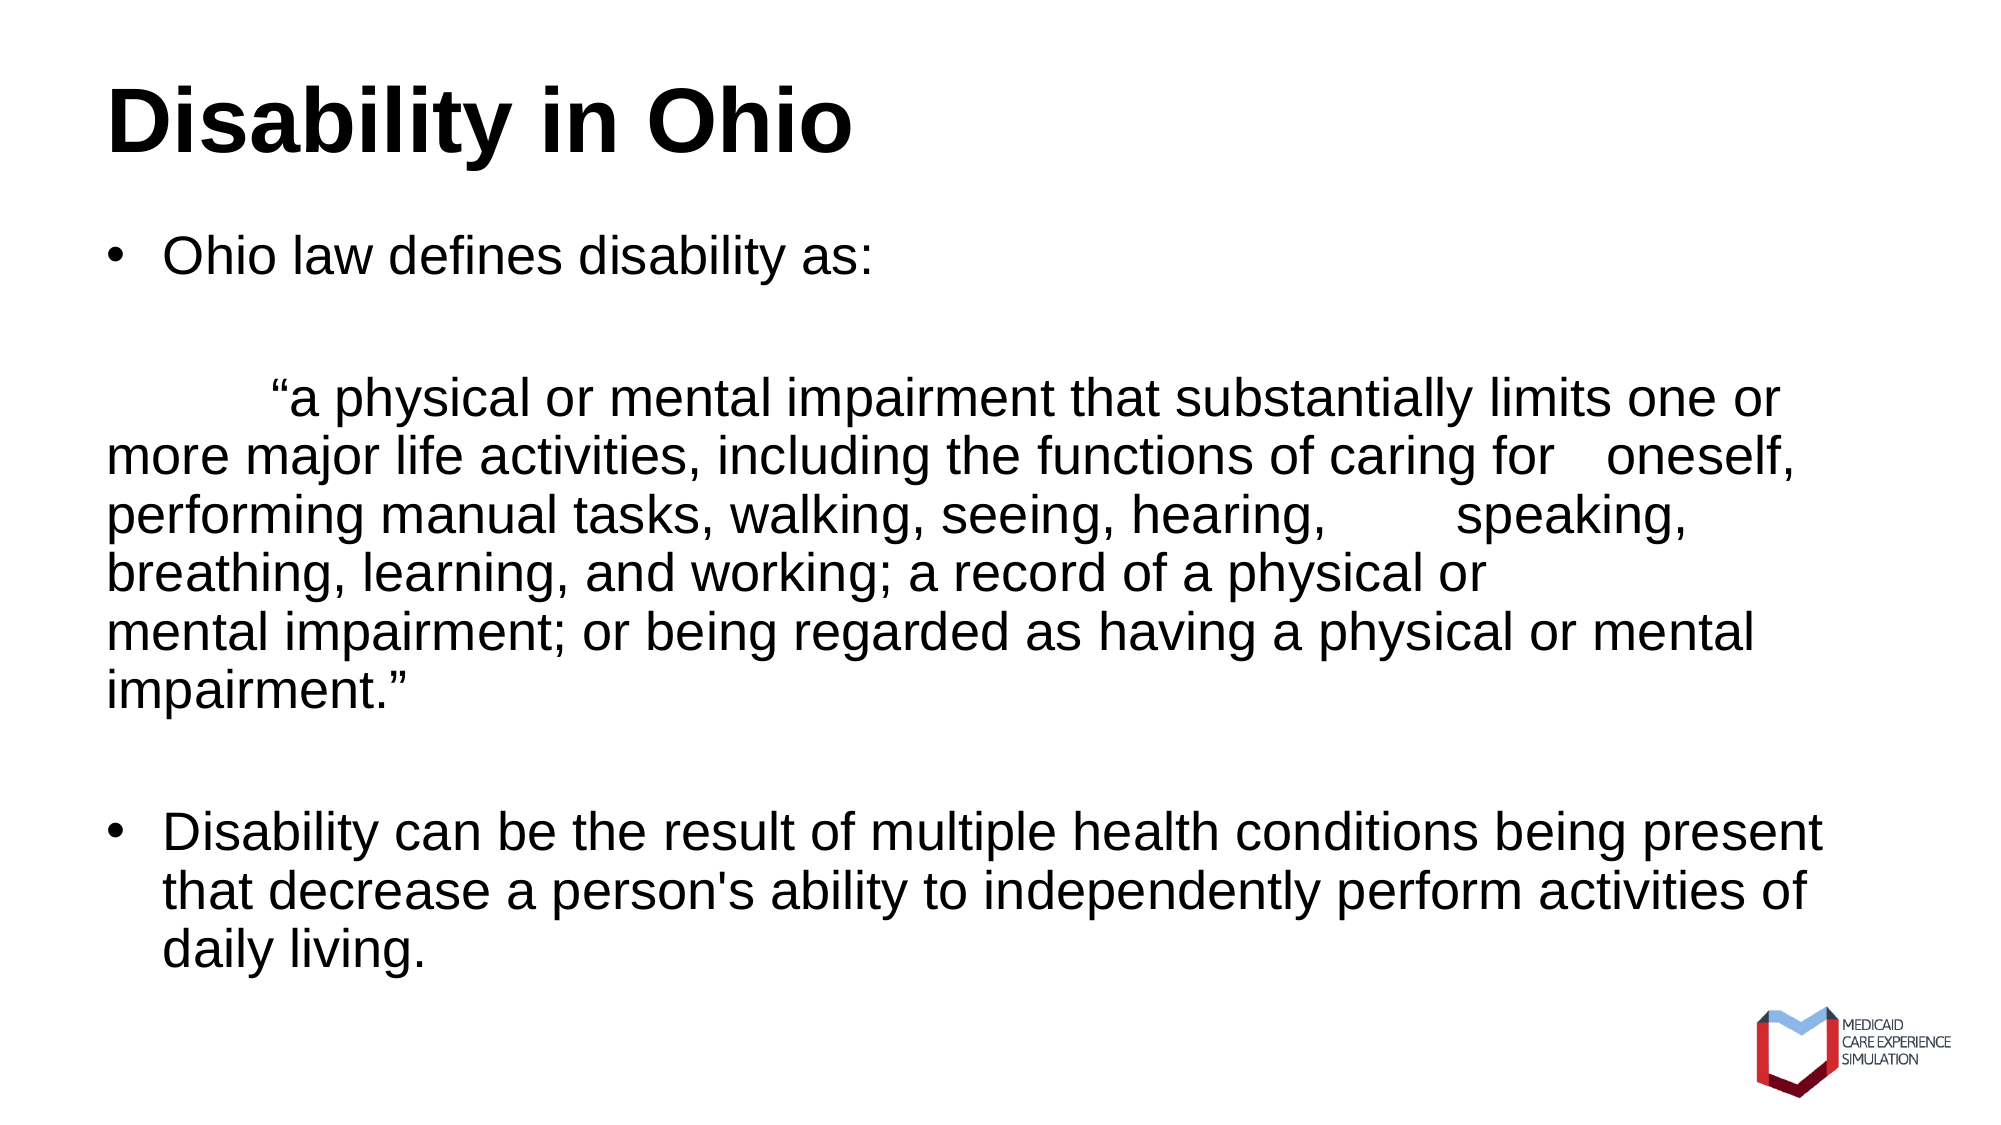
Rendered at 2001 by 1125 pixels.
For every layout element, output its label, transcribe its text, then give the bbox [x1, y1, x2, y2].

list Ohio law defines disability as: “a physical or mental impairment that substantially limits one or more major life activities, including the functions of caring for oneself, performing manual tasks, walking, seeing, hearing, speaking, breathing, learning, and working; a record of a physical or mental impairment; or being regarded as having a physical or mental impairment.” Disability can be the result of multiple health conditions being present that decrease a person's ability to independently perform activities of daily living. [91, 219, 1923, 1099]
picture [1751, 1004, 1951, 1099]
title Disability in Ohio [91, 26, 1851, 219]
